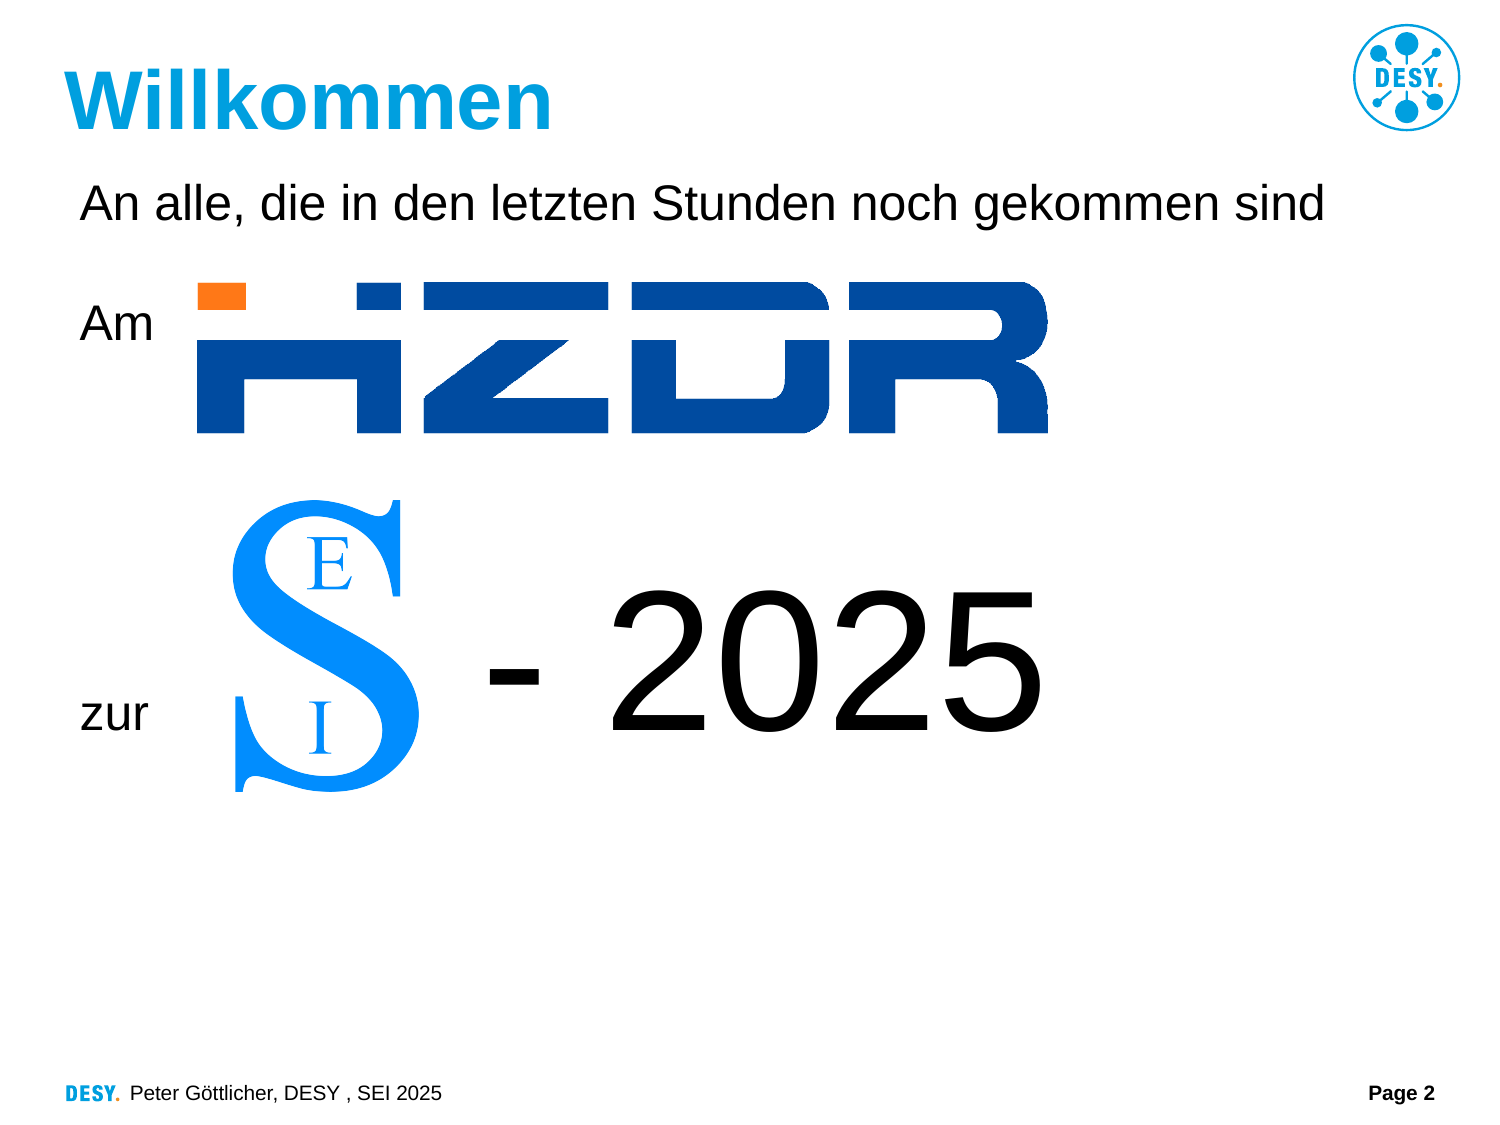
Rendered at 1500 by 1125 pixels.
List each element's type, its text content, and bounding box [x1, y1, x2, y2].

title Willkommen [64, 57, 1335, 132]
picture [194, 255, 1064, 461]
footer Peter Göttlicher, DESY , SEI 2025 [129, 1079, 1323, 1111]
picture [206, 500, 419, 792]
text_box An alle, die in den letzten Stunden noch gekommen sind Am zur - 2025 [64, 163, 1412, 838]
